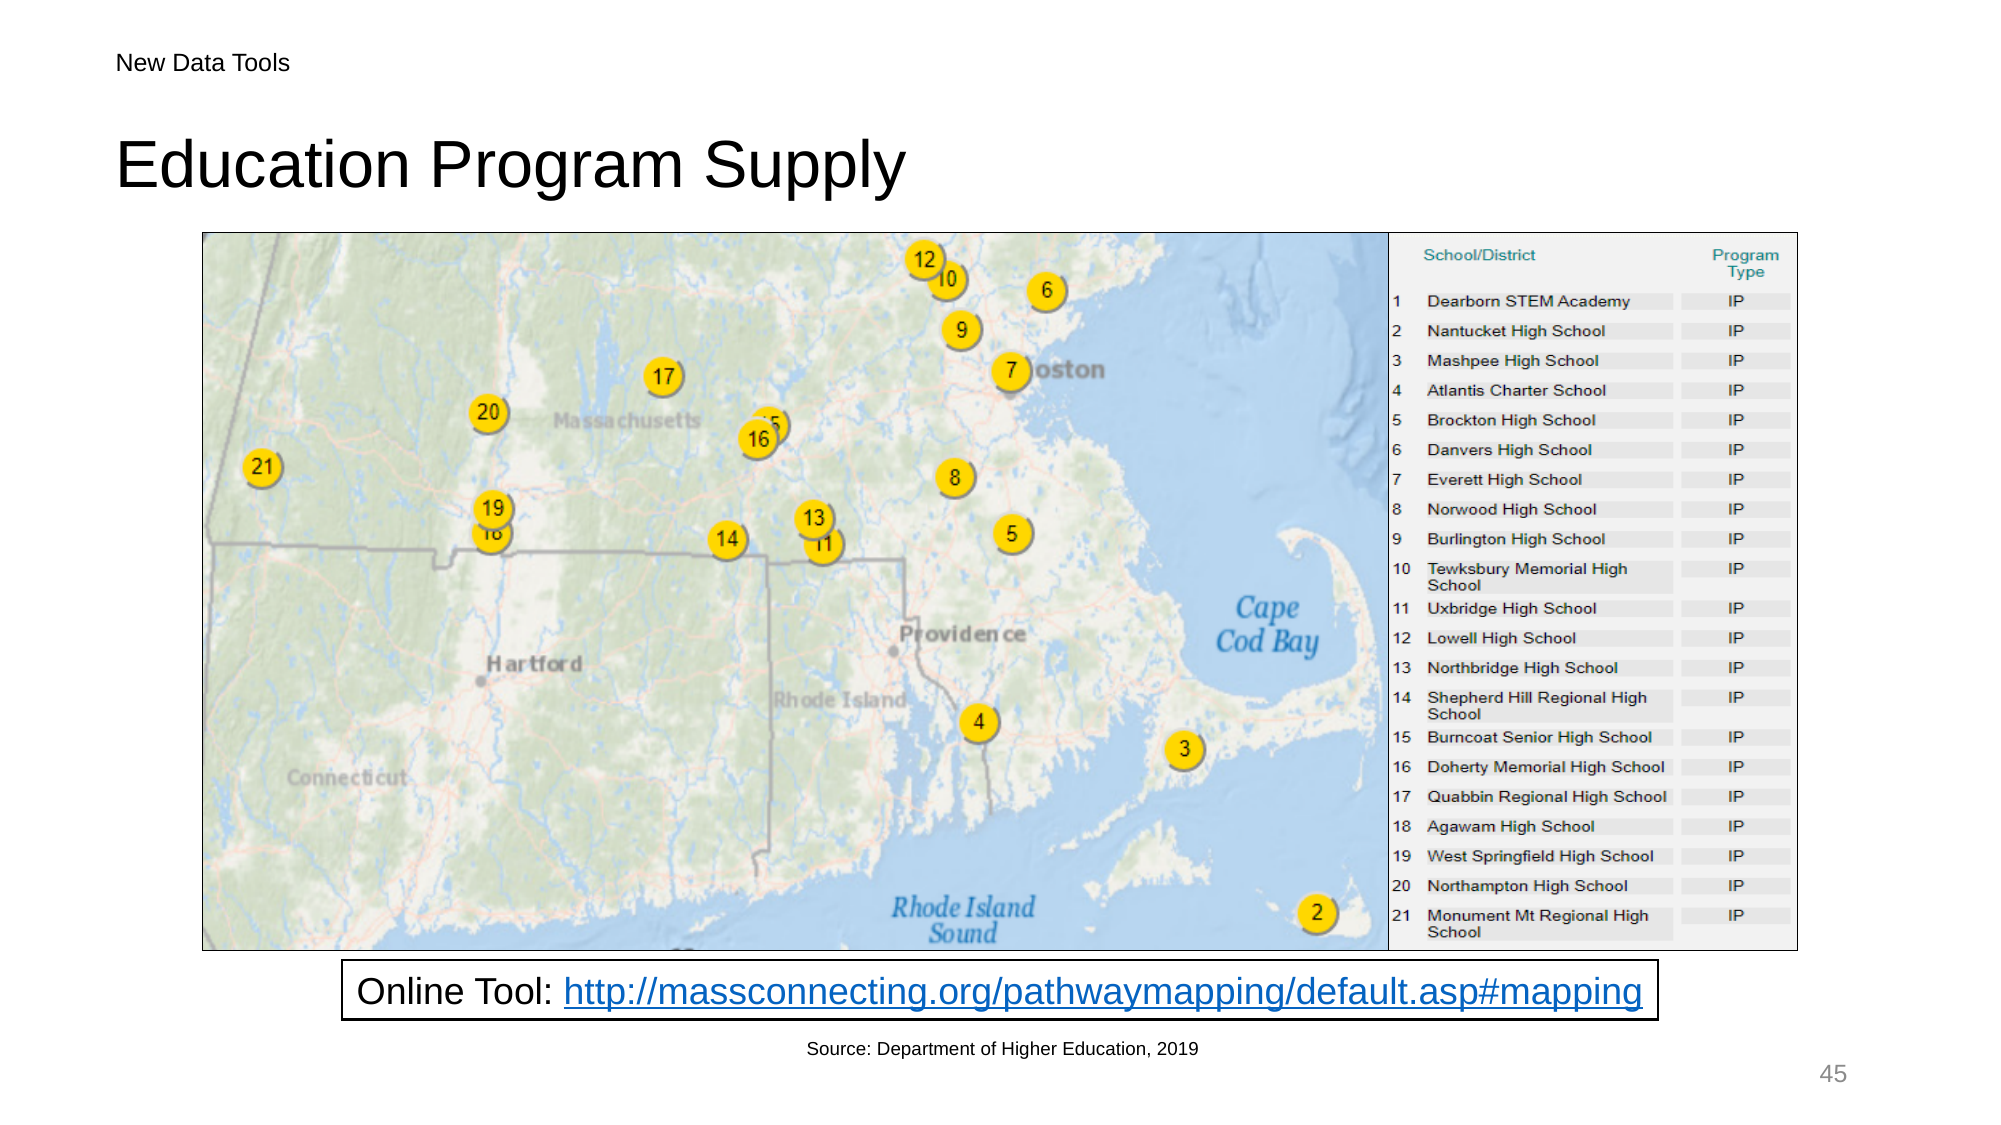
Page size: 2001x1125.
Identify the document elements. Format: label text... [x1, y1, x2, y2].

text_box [141, 959, 1859, 1068]
slide_number 45 [1412, 1042, 1863, 1103]
title Education Program Supply [100, 99, 1900, 233]
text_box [202, 232, 1798, 951]
text_box New Data Tools [100, 39, 306, 85]
